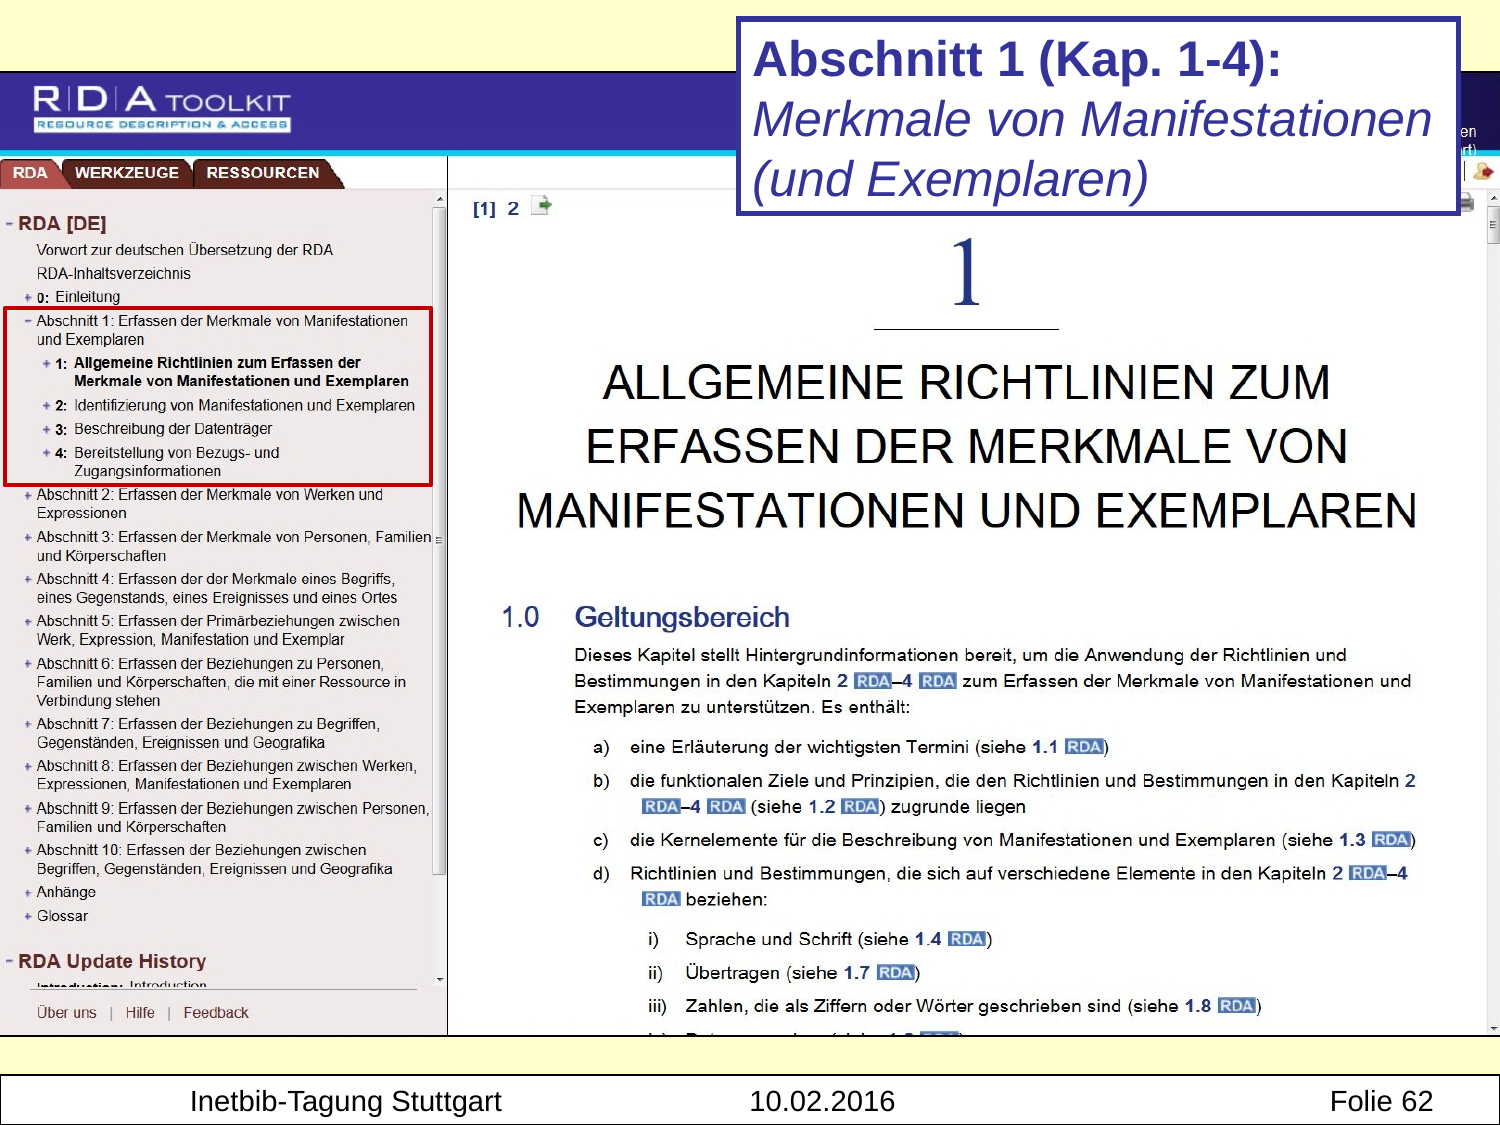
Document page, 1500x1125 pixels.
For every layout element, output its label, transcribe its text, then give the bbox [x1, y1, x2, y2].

picture [0, 72, 1500, 1036]
text_box Abschnitt 1 (Kap. 1-4): Merkmale von Manifestationen (und Exemplaren) [738, 19, 1459, 71]
